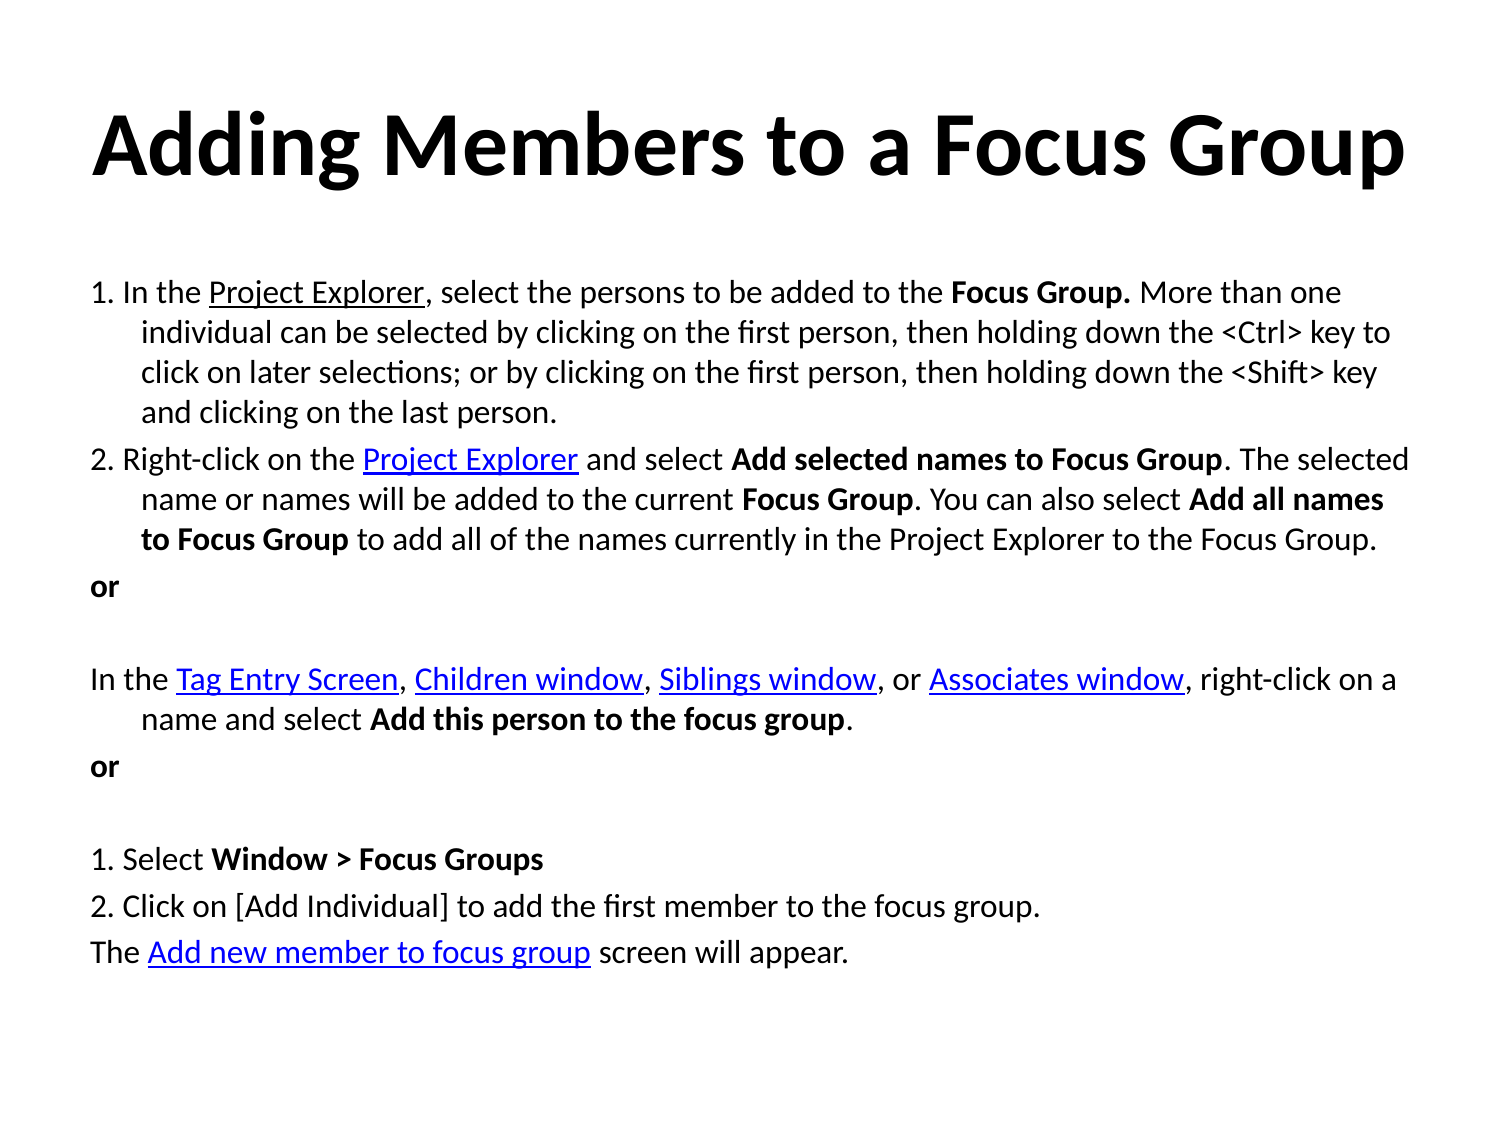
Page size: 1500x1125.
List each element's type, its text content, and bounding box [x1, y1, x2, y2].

title Adding Members to a Focus Group [75, 45, 1425, 233]
list 1. In the Project Explorer, select the persons to be added to the Focus Group. More than one individual can be selected by clicking on the first person, then holding down the <Ctrl> key to click on later selections; or by clicking on the first person, then holding down the <Shift> key and clicking on the last person. 2. Right-click on the Project Explorer and select Add selected names to Focus Group. The selected name or names will be added to the current Focus Group. You can also select Add all names to Focus Group to add all of the names currently in the Project Explorer to the Focus Group. or In the Tag Entry Screen, Children window, Siblings window, or Associates window, right-click on a name and select Add this person to the focus group. or 1. Select Window > Focus Groups 2. Click on [Add Individual] to add the first member to the focus group. The Add new member to focus group screen will appear. [75, 262, 1425, 1005]
